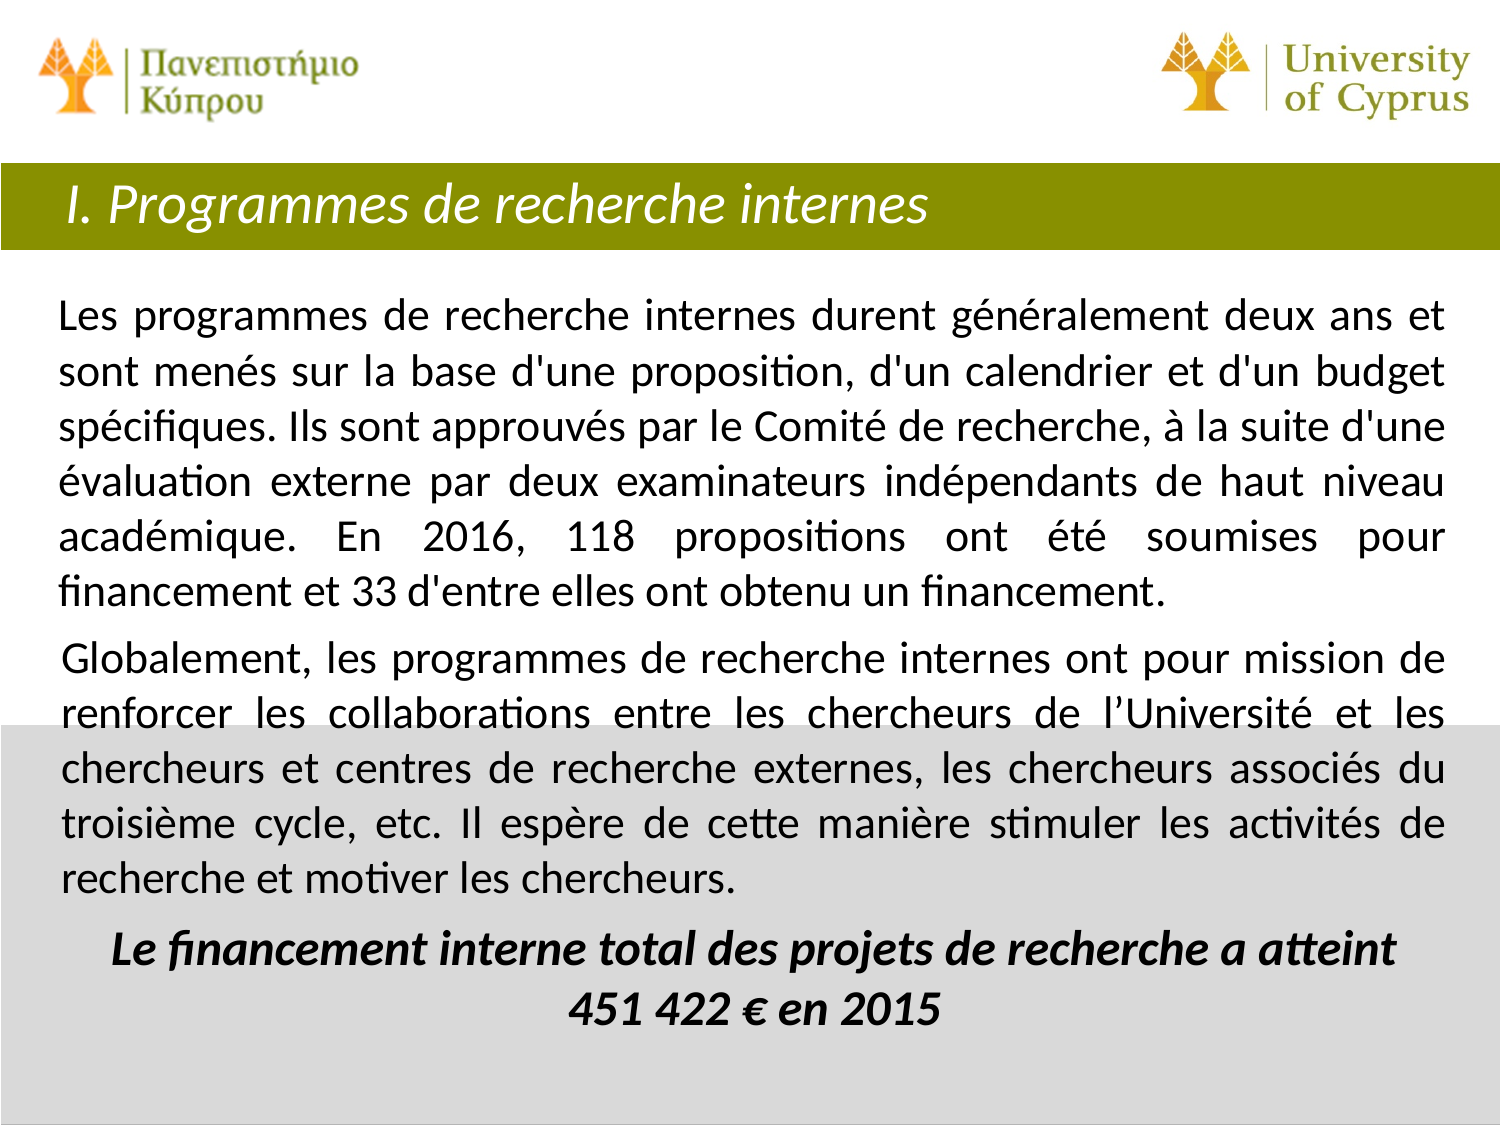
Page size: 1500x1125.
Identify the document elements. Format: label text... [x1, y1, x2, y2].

title I. Programmes de recherche internes [50, 162, 1400, 238]
picture [0, 0, 1500, 1125]
list Les programmes de recherche internes durent généralement deux ans et sont menés sur la base d'une proposition, d'un calendrier et d'un budget spécifiques. Ils sont approuvés par le Comité de recherche, à la suite d'une évaluation externe par deux examinateurs indépendants de haut niveau académique. En 2016, 118 propositions ont été soumises pour financement et 33 d'entre elles ont obtenu un financement. Globalement, les programmes de recherche internes ont pour mission de renforcer les collaborations entre les chercheurs de l’Université et les chercheurs et centres de recherche externes, les chercheurs associés du troisième cycle, etc. Il espère de cette manière stimuler les activités de recherche et motiver les chercheurs. Le financement interne total des projets de recherche a atteint 451 422 € en 2015 [0, 272, 1463, 1043]
